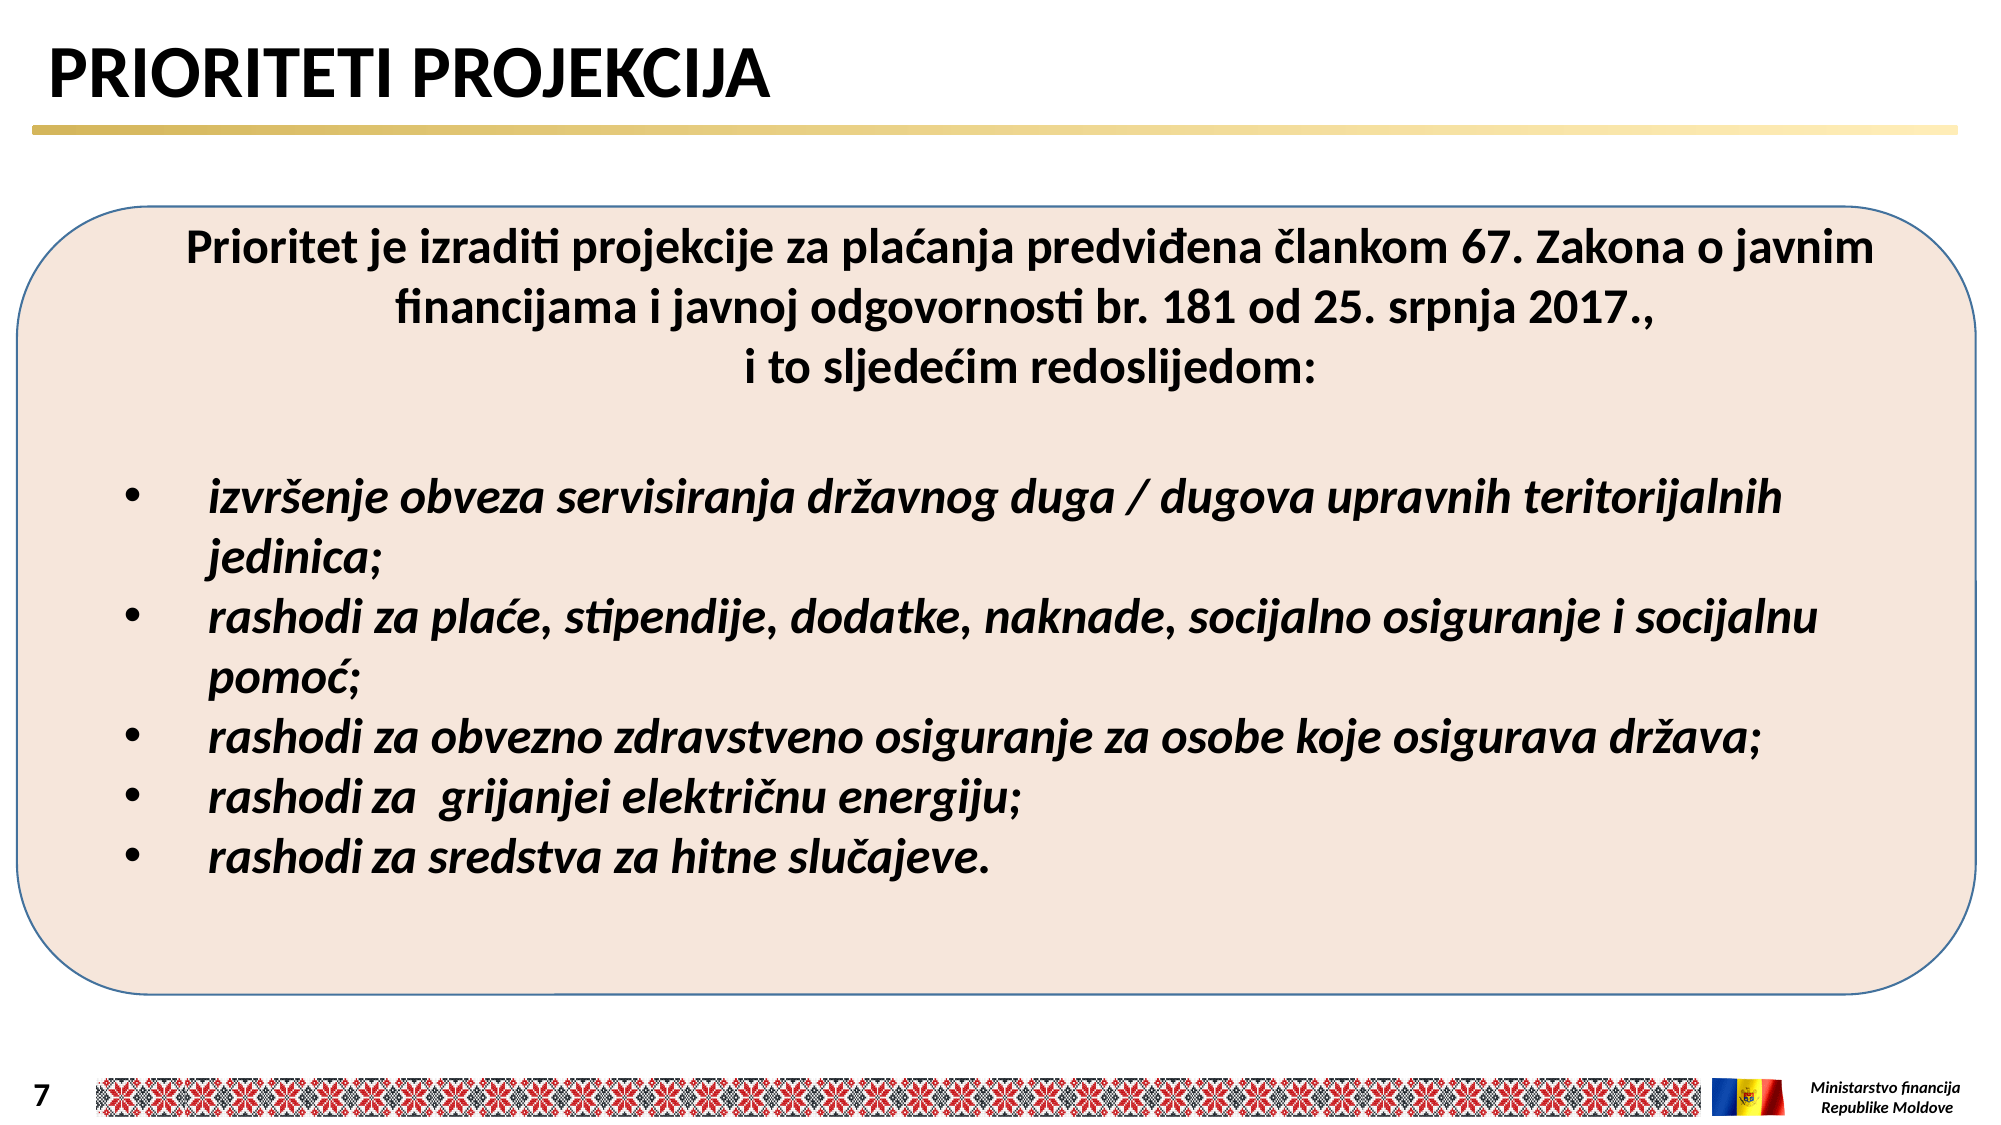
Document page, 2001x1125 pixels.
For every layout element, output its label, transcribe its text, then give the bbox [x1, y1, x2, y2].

picture [96, 1078, 1701, 1117]
text_box Prioritet je izraditi projekcije za plaćanja predviđena člankom 67. Zakona o javnim financijama i javnoj odgovornosti br. 181 od 25. srpnja 2017., i to sljedećim redoslijedom: izvršenje obveza servisiranja državnog duga / dugova upravnih teritorijalnih jedinica; rashodi za plaće, stipendije, dodatke, naknade, socijalno osiguranje i socijalnu pomoć; rashodi za obvezno zdravstveno osiguranje za osobe koje osigurava država; rashodi za grijanjei električnu energiju; rashodi za sredstva za hitne slučajeve. [108, 206, 1954, 937]
picture [1712, 1078, 1788, 1116]
text_box [15, 211, 1977, 996]
text_box Prioriteti projekcija [16, 15, 1959, 121]
